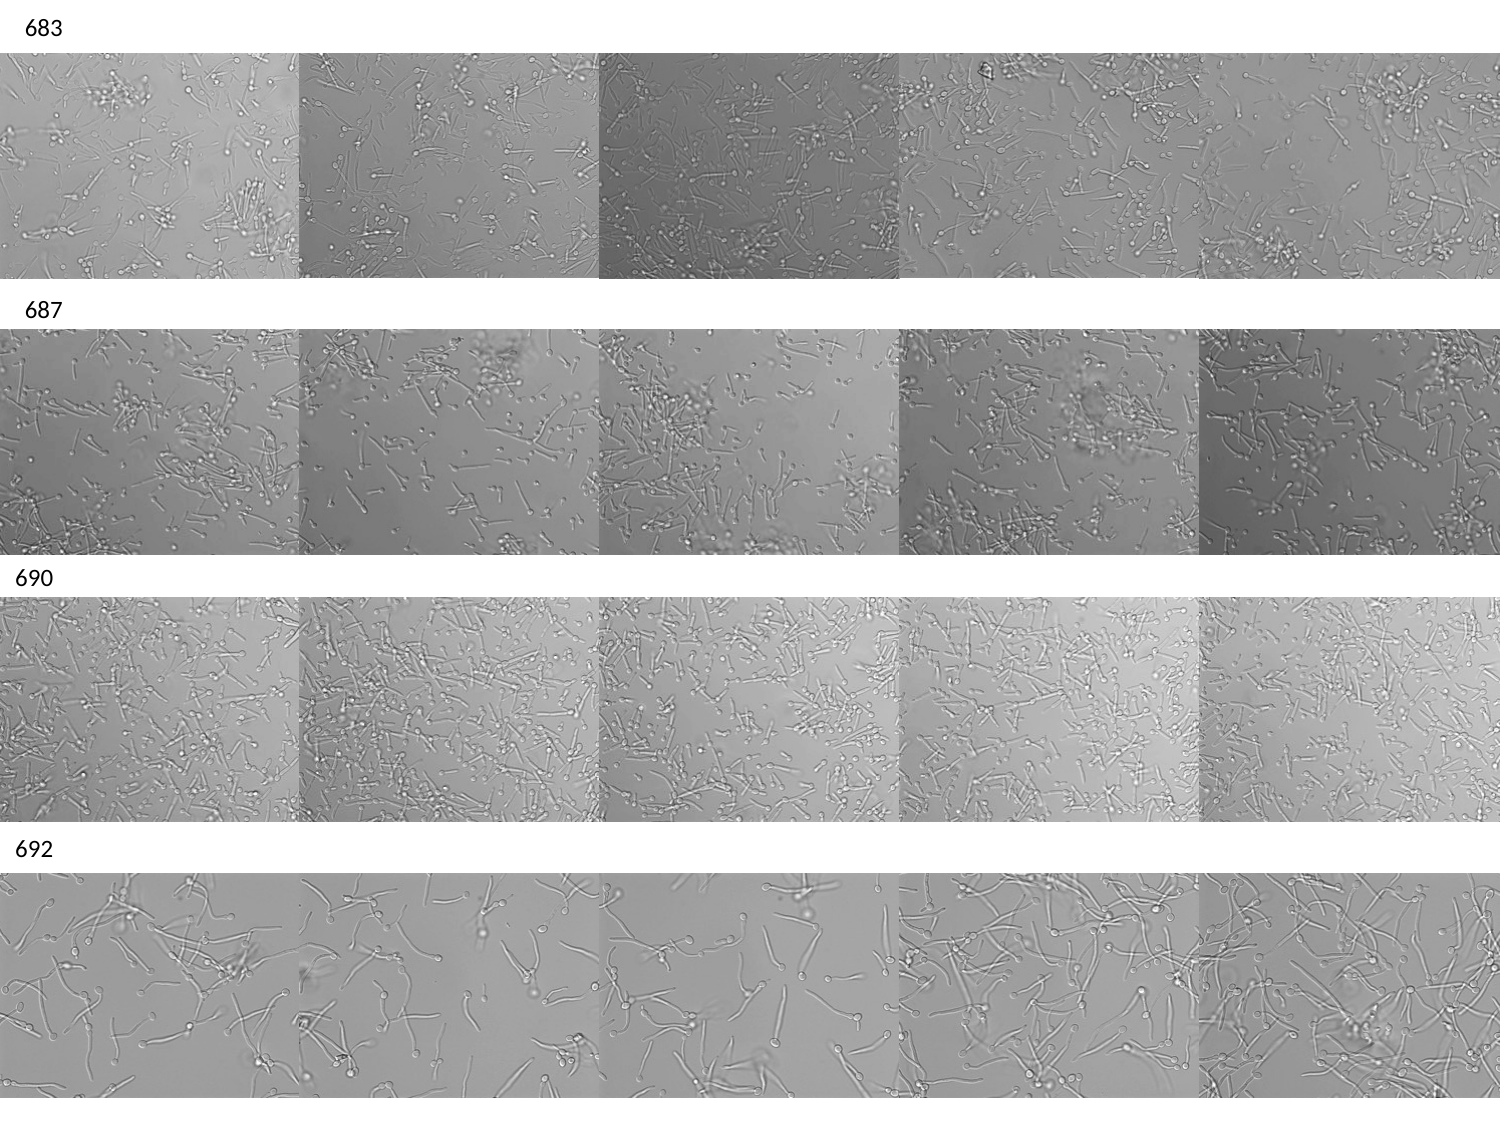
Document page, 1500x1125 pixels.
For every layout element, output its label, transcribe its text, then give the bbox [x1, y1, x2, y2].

text_box 687 [10, 287, 79, 327]
picture [0, 872, 1500, 1099]
text_box 683 [10, 3, 79, 49]
picture [0, 329, 1500, 555]
text_box 692 [0, 830, 69, 870]
picture [0, 53, 1500, 279]
picture [0, 596, 1500, 823]
text_box 690 [0, 563, 69, 595]
